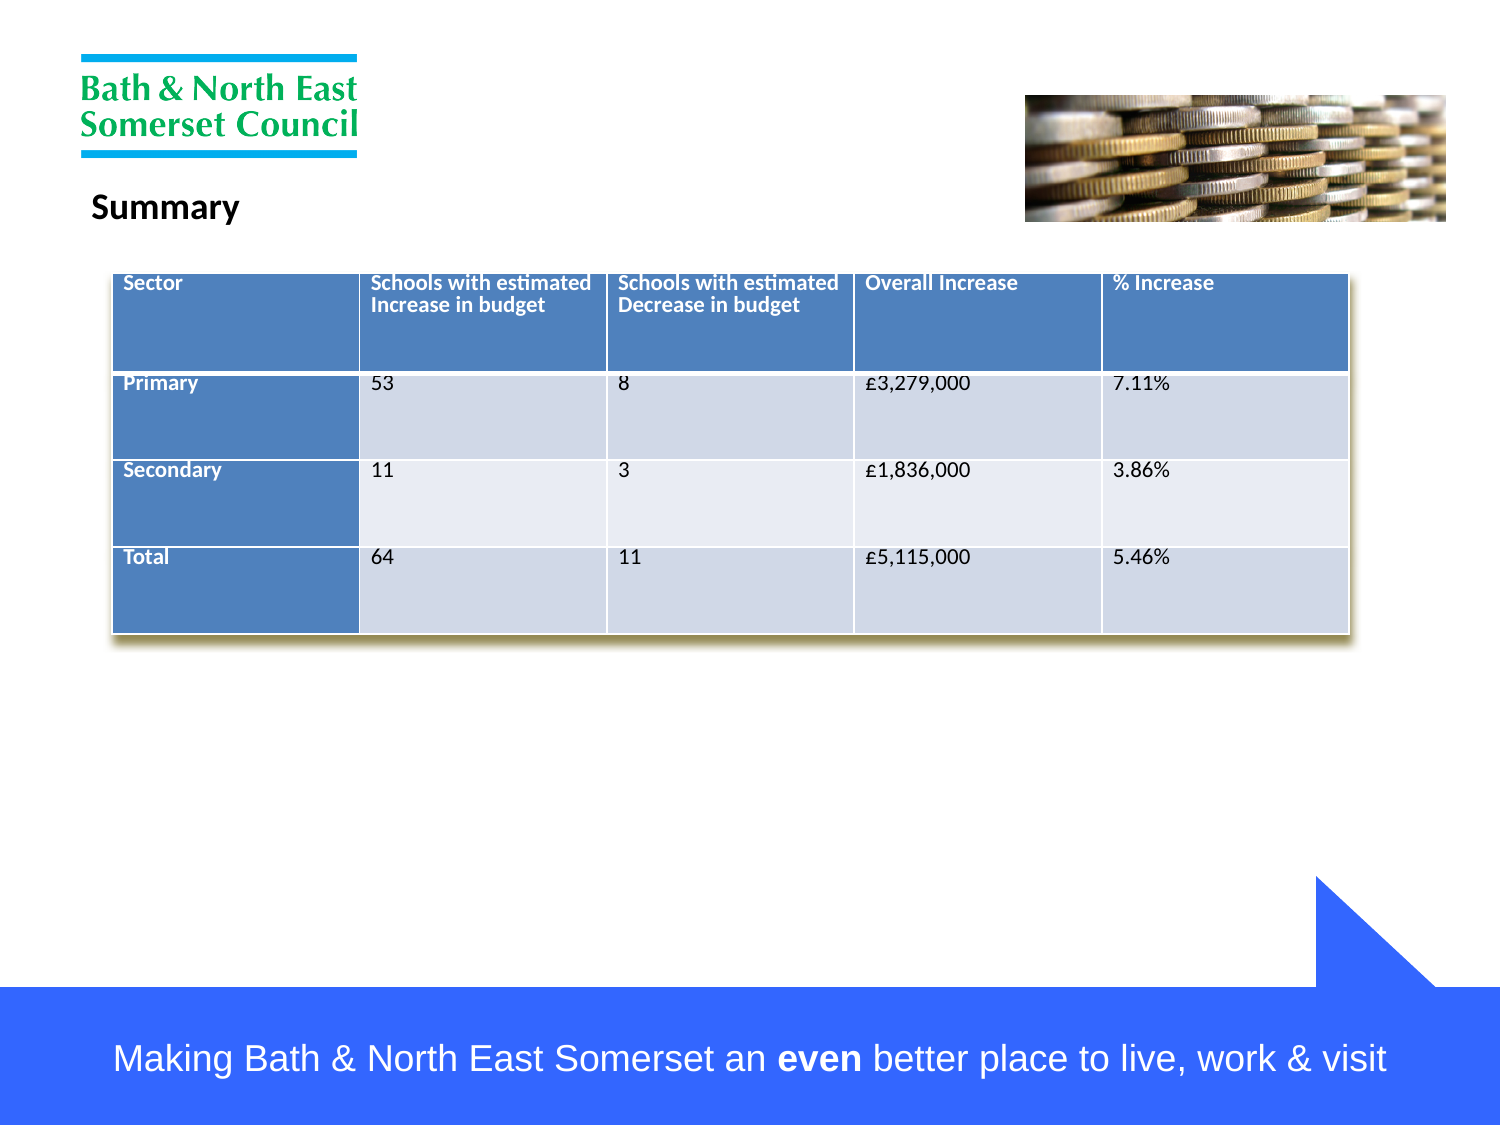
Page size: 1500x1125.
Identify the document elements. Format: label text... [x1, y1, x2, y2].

table_cell £5,115,000 [855, 548, 1101, 633]
table_cell 7.11% [1103, 376, 1348, 459]
table_cell Primary [113, 376, 359, 459]
table_cell 5.46% [1103, 548, 1348, 633]
picture [76, 54, 361, 160]
text_box Summary [76, 174, 1400, 369]
table_cell Secondary [113, 461, 359, 546]
table_header % Increase [1103, 274, 1348, 371]
table_cell Total [113, 548, 359, 633]
table_cell 53 [360, 376, 606, 459]
title [103, 369, 1378, 907]
text_box Making Bath & North East Somerset an even better place to live, work & visit [0, 987, 1500, 1125]
table_cell 64 [360, 548, 606, 633]
table_cell 3 [608, 461, 853, 546]
table_cell £1,836,000 [855, 461, 1101, 546]
table_header Sector [113, 274, 359, 371]
table_header Schools with estimated Decrease in budget [608, 274, 853, 371]
table_cell 11 [360, 461, 606, 546]
table_header Schools with estimated Increase in budget [360, 274, 606, 371]
table_cell 8 [608, 376, 853, 459]
picture [1024, 95, 1446, 223]
table_header Overall Increase [855, 274, 1101, 371]
text_box [1316, 877, 1436, 988]
table_cell £3,279,000 [855, 376, 1101, 459]
table_cell 11 [608, 548, 853, 633]
table_cell 3.86% [1103, 461, 1348, 546]
